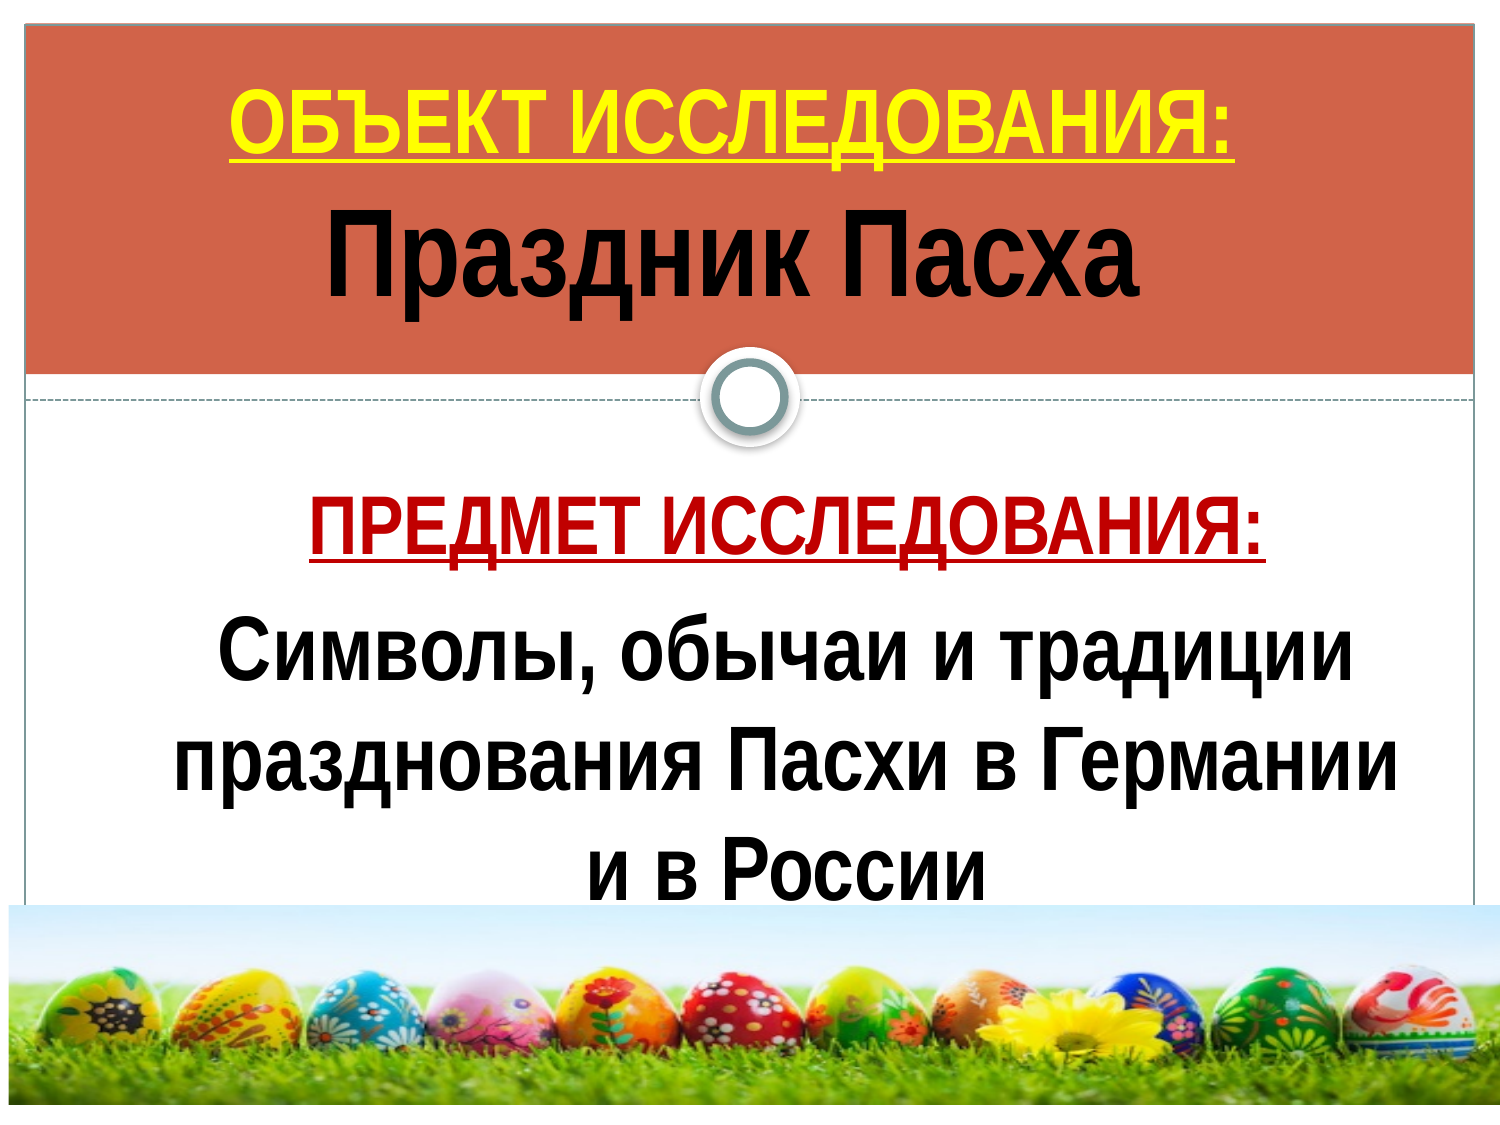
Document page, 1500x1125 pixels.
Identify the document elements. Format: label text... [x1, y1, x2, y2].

text_box ОБЪЕКТ ИССЛЕДОВАНИЯ: Праздник Пасха [100, 54, 1365, 450]
text_box ПРЕДМЕТ ИССЛЕДОВАНИЯ: Символы, обычаи и традиции празднования Пасхи в Германии и в России [147, 463, 1428, 902]
picture [8, 904, 1500, 1106]
